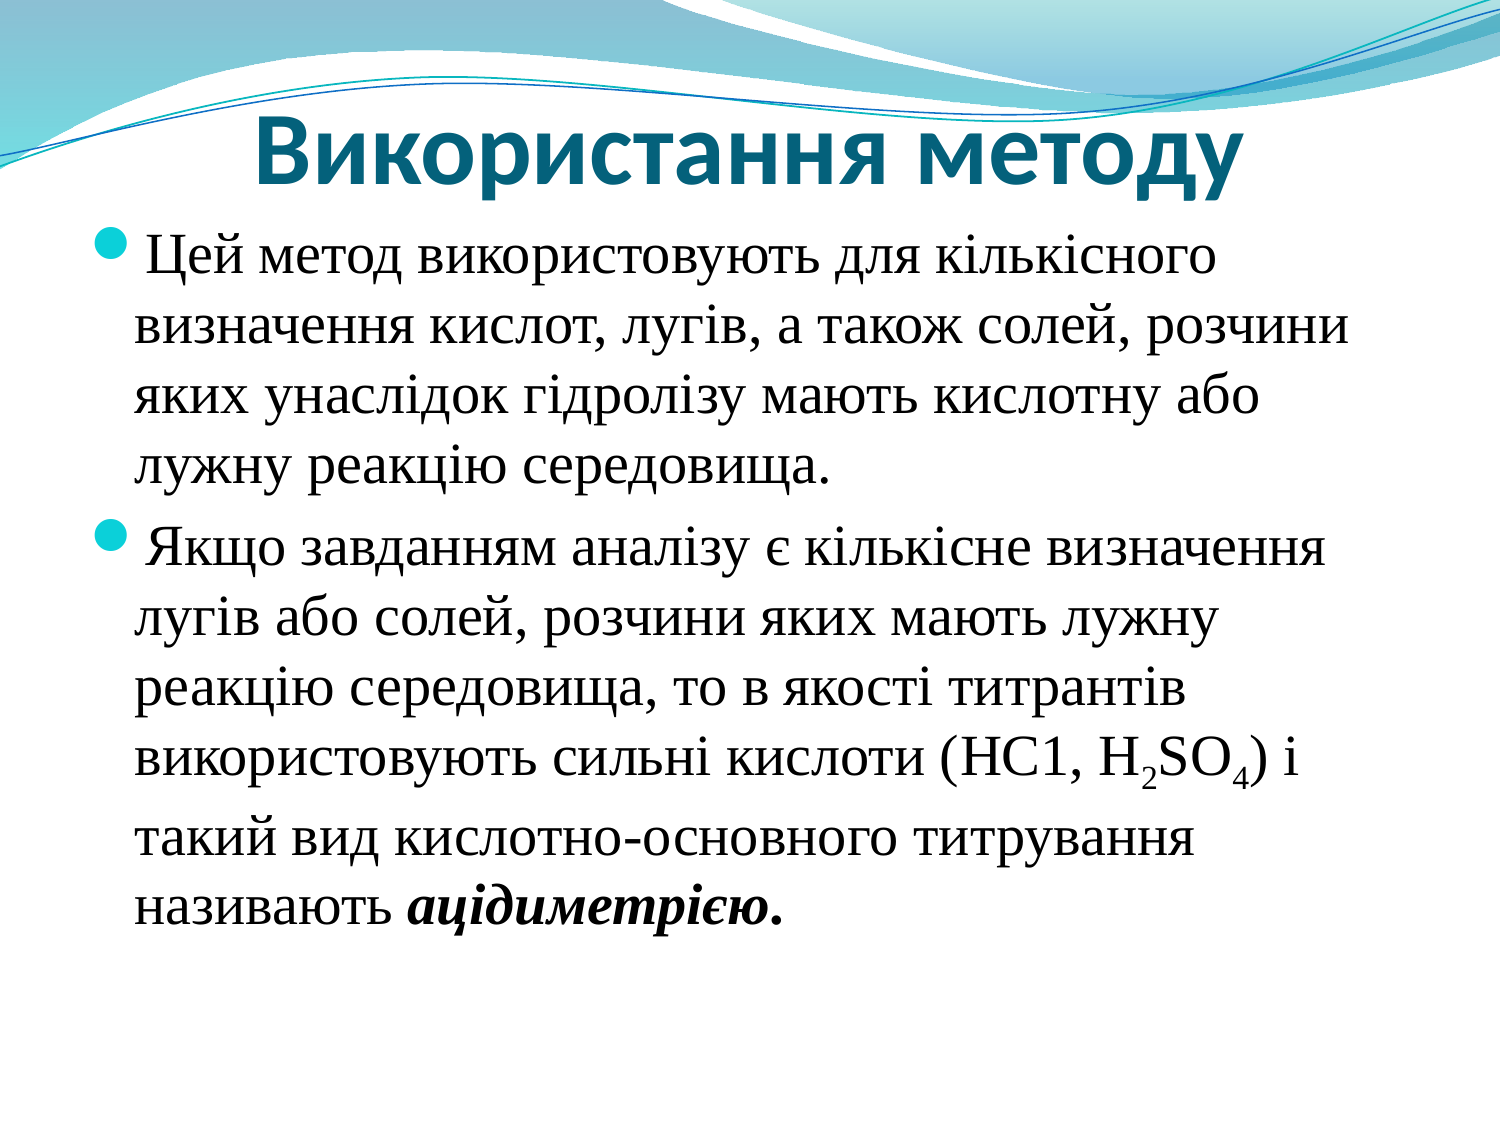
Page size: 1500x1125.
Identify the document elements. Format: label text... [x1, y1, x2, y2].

title Використання методу [253, 42, 1500, 206]
list Цей метод використовують для кількісного визначення кислот, лугів, а також солей, розчини яких унаслідок гідролізу мають кислотну або лужну реакцію середовища. Якщо завданням аналізу є кількісне визначення лугів або солей, розчини яких мають лужну реакцію середовища, то в якості титрантів використовують сильні кислоти (HC1, H2SО4) і такий вид кислотно-основного титрування називають ацідиметрією. [74, 207, 1426, 1038]
